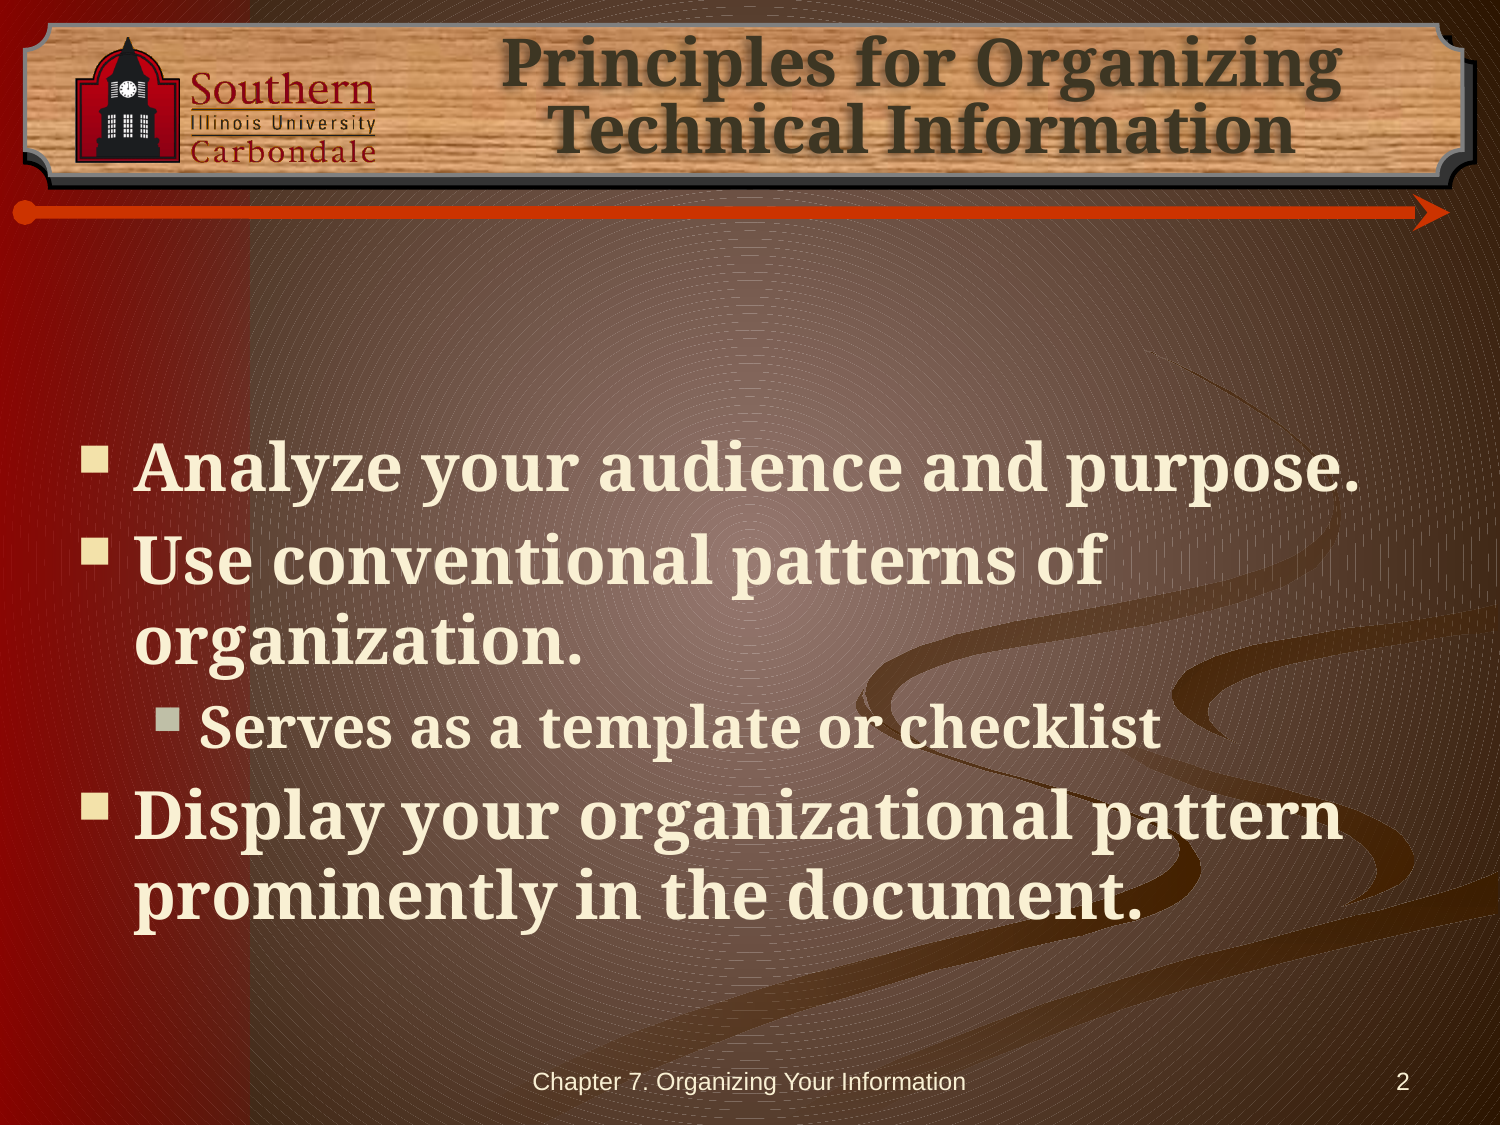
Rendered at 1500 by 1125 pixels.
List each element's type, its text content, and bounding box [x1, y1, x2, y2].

title Principles for Organizing Technical Information [399, 24, 1463, 176]
picture [28, 28, 399, 172]
footer Chapter 7. Organizing Your Information [462, 1049, 1038, 1104]
list Analyze your audience and purpose. Use conventional patterns of organization. Serves as a template or checklist Display your organizational pattern prominently in the document. [62, 224, 1438, 1051]
slide_number 2 [1074, 1049, 1426, 1104]
